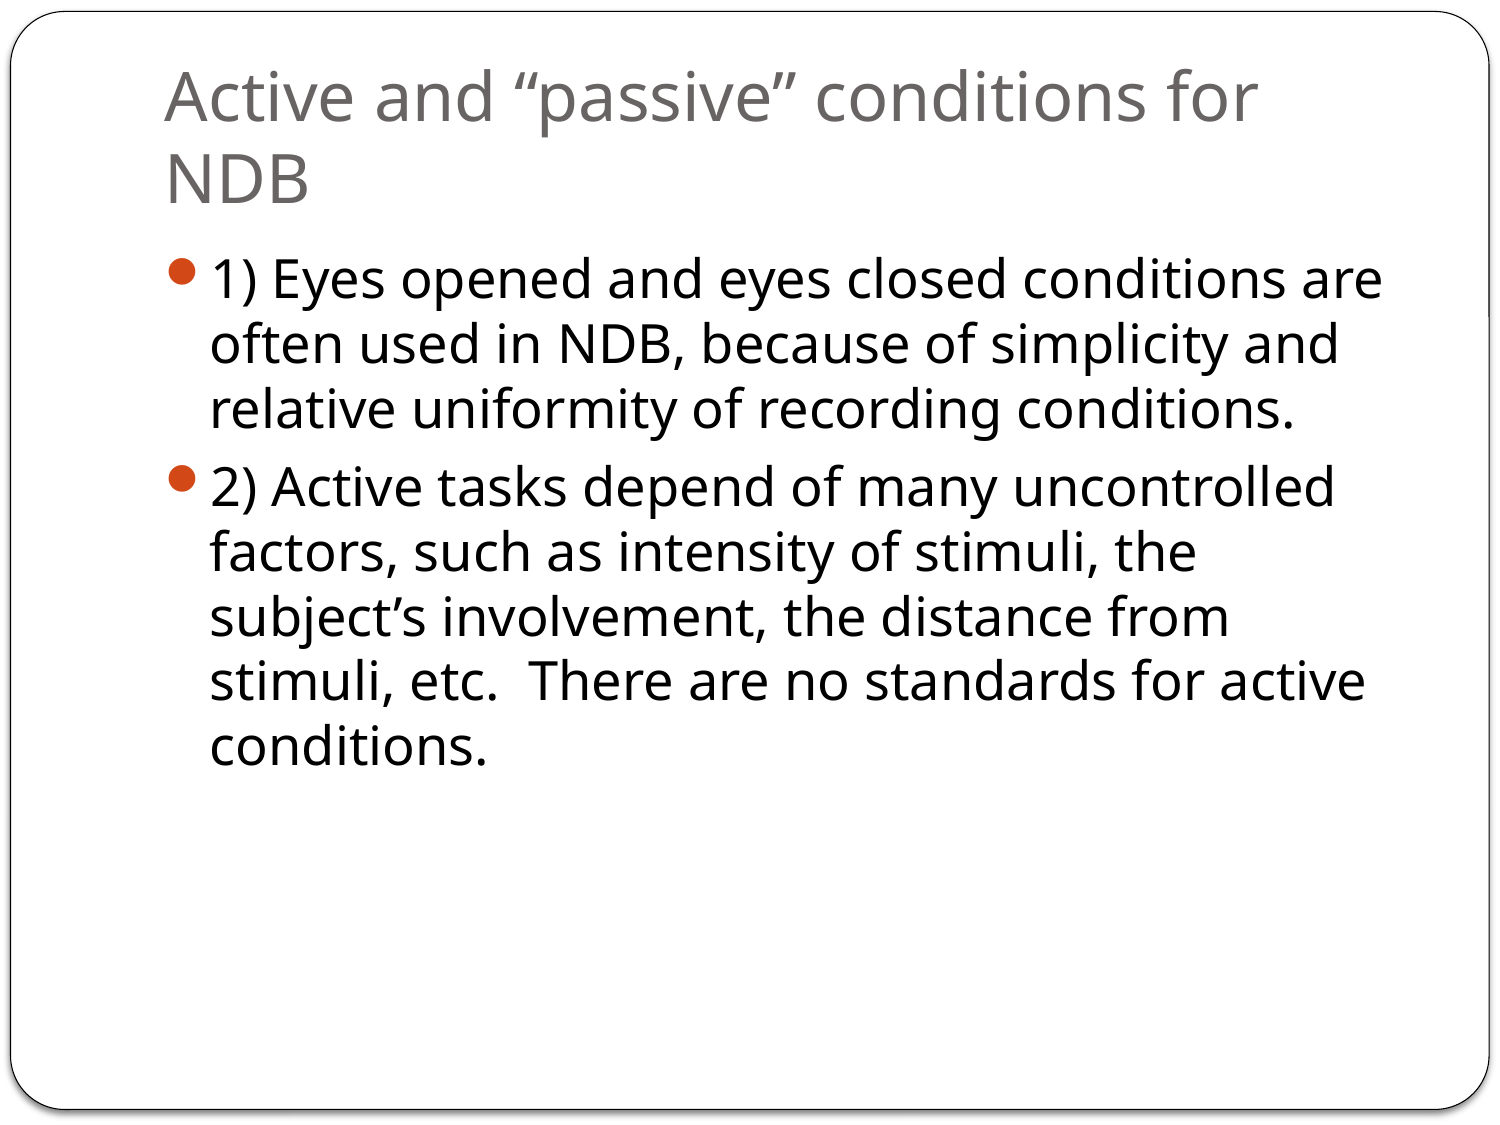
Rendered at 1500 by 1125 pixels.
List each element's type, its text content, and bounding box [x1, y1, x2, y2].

title Active and “passive” conditions for NDB [150, 45, 1425, 233]
list 1) Eyes opened and eyes closed conditions are often used in NDB, because of simplicity and relative uniformity of recording conditions. 2) Active tasks depend of many uncontrolled factors, such as intensity of stimuli, the subject’s involvement, the distance from stimuli, etc. There are no standards for active conditions. [150, 237, 1425, 988]
